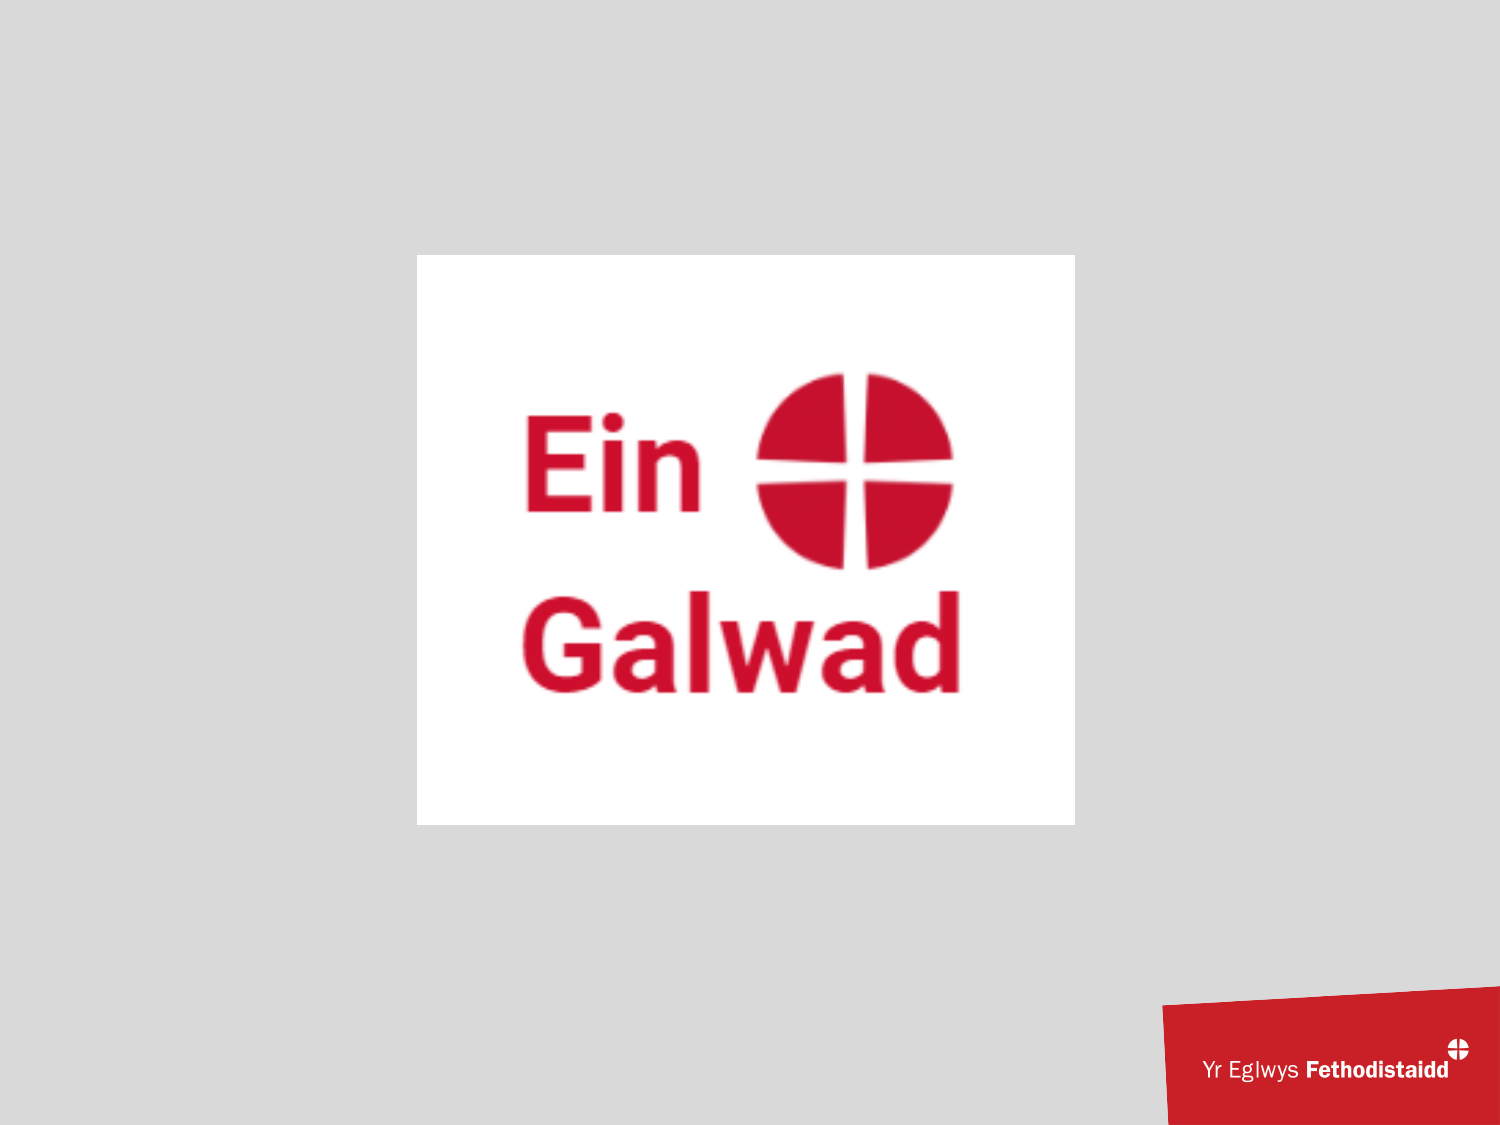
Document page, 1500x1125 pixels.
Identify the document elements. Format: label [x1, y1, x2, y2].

picture [1162, 986, 1500, 1125]
picture [417, 255, 1075, 826]
